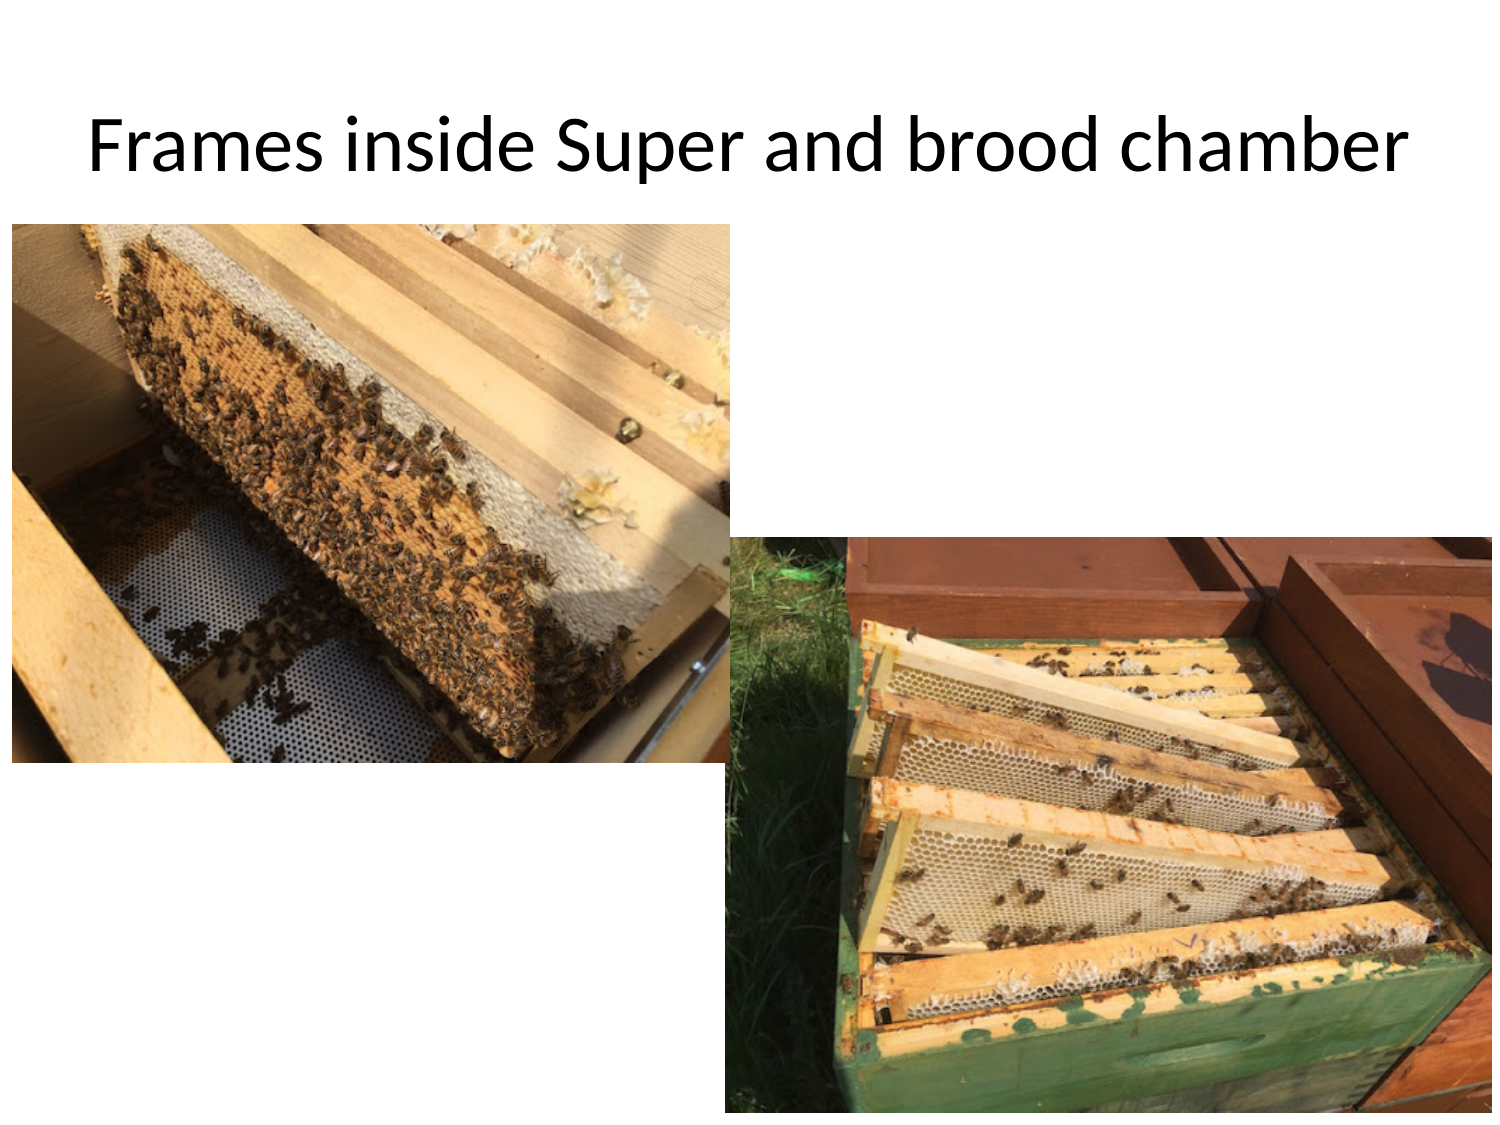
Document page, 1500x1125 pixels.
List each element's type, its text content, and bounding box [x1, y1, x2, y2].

title Frames inside Super and brood chamber [0, 45, 1500, 233]
picture [12, 224, 1492, 1113]
